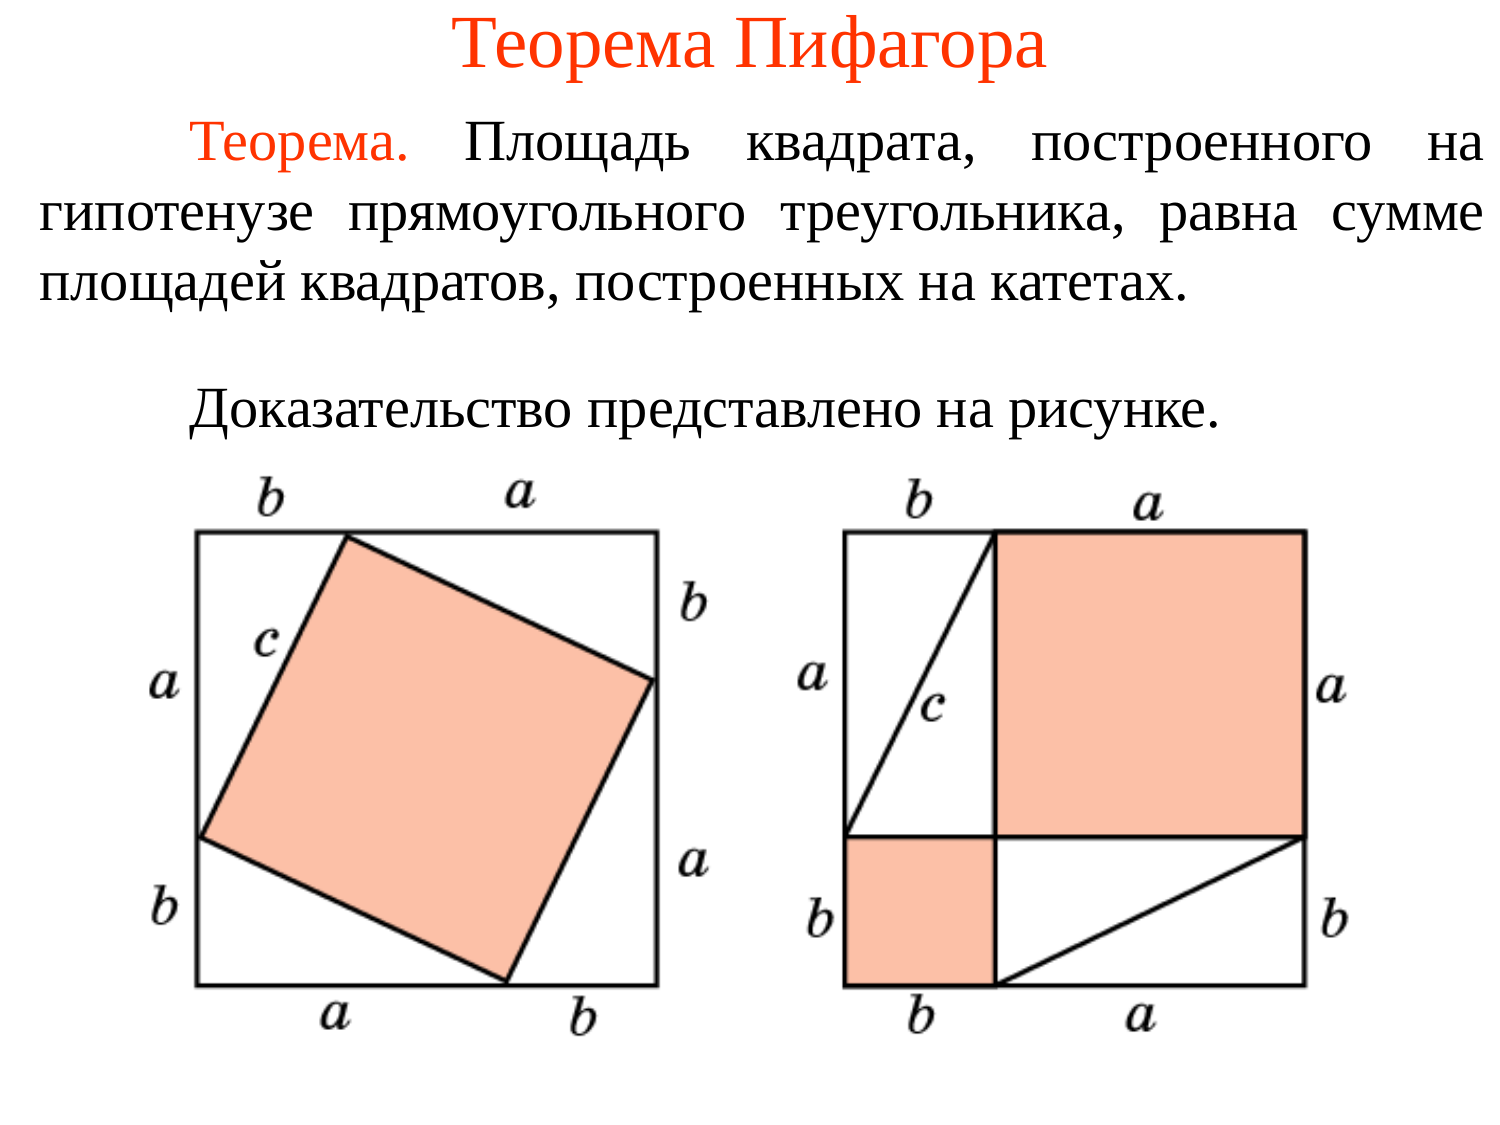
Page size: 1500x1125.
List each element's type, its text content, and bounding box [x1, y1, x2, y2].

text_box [24, 361, 1463, 1054]
text_box Теорема. Площадь квадрата, построенного на гипотенузе прямоугольного треугольника, равна сумме площадей квадратов, построенных на катетах. [24, 94, 1500, 320]
title Теорема Пифагора [112, 0, 1388, 75]
